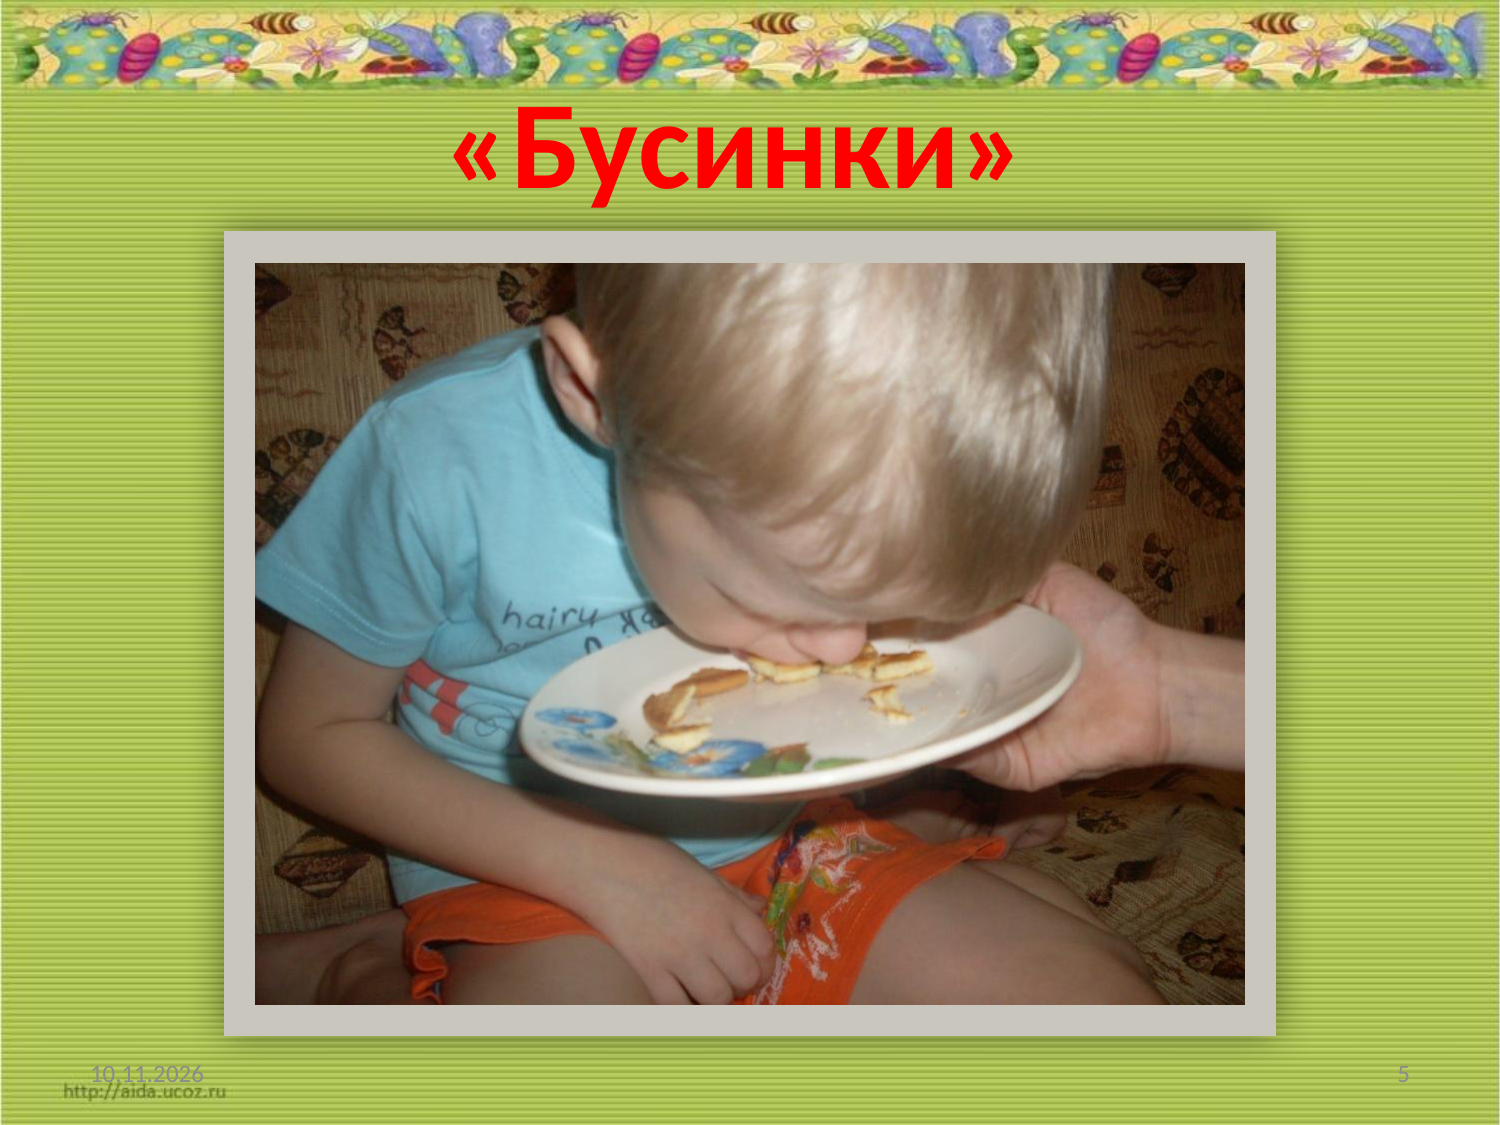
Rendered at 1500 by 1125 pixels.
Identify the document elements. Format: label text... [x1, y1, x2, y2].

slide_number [75, 1042, 425, 1103]
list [254, 262, 1246, 1006]
picture [0, 0, 1500, 1125]
slide_number 5 [1074, 1042, 1425, 1103]
title «Бусинки» [74, 44, 1426, 233]
